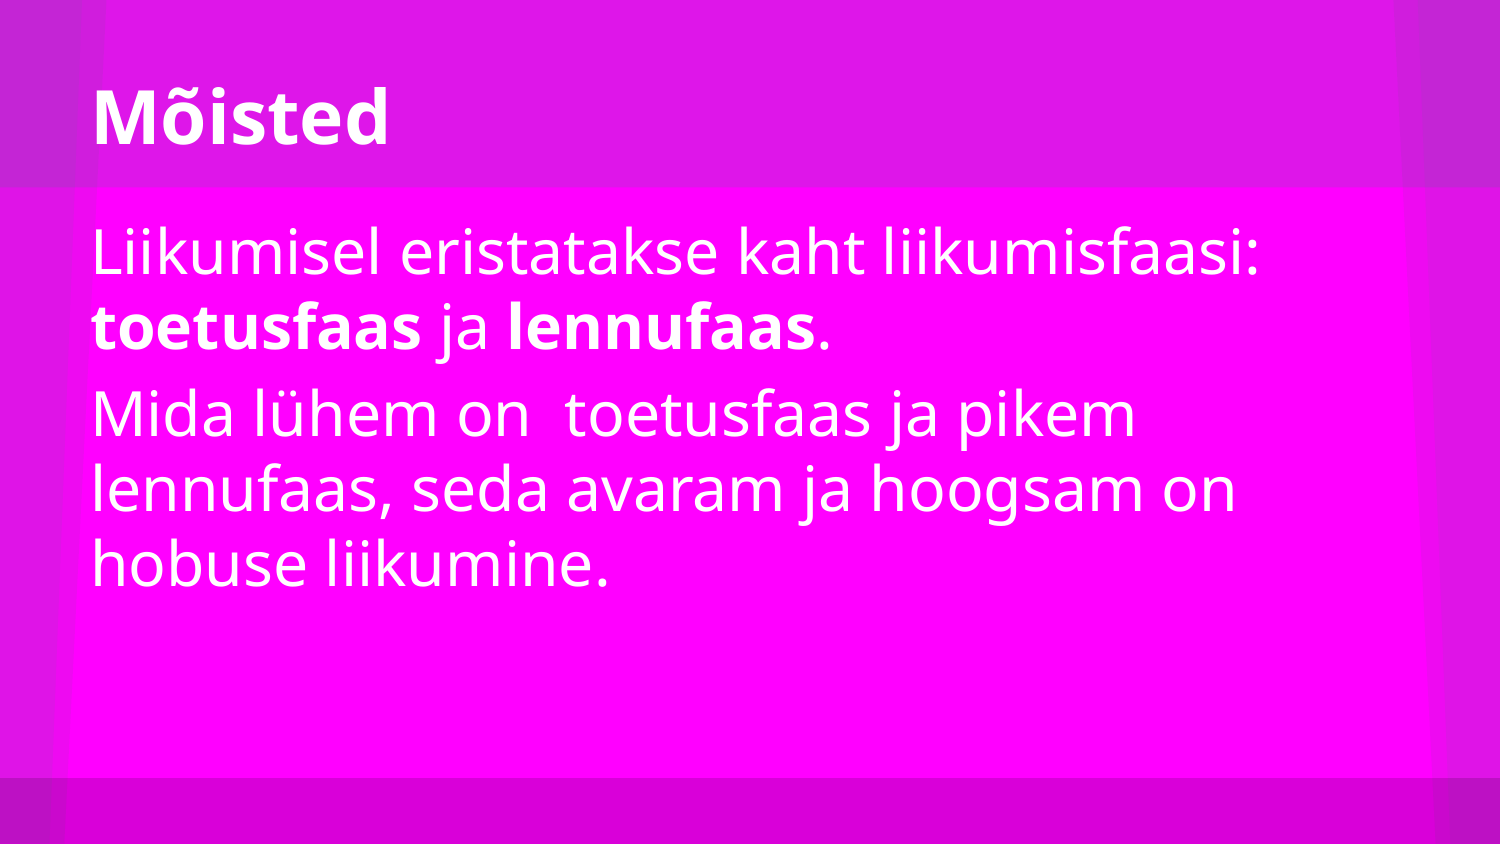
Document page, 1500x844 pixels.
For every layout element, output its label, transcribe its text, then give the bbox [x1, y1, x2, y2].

title Mõisted [75, 33, 1425, 175]
list Liikumisel eristatakse kaht liikumisfaasi: toetusfaas ja lennufaas. Mida lühem on toetusfaas ja pikem lennufaas, seda avaram ja hoogsam on hobuse liikumine. [75, 196, 1425, 808]
